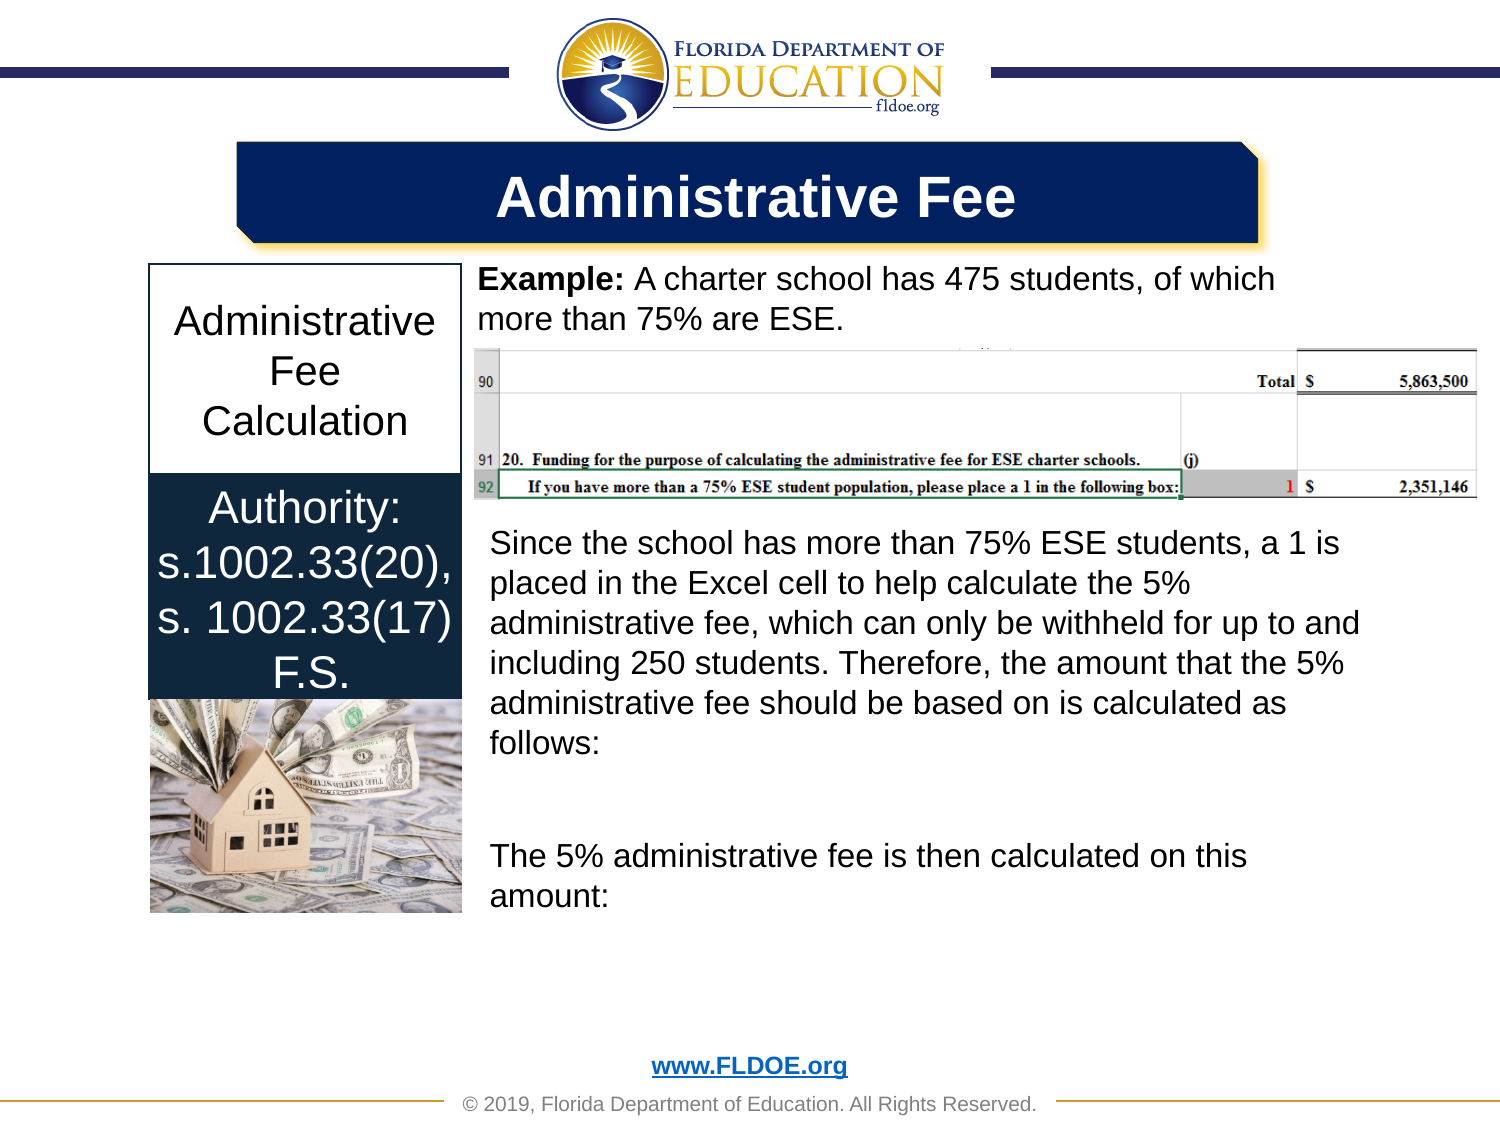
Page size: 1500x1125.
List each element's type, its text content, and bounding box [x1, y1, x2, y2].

title Administrative Fee [75, 149, 1438, 238]
picture [474, 348, 1478, 500]
text_box Example: A charter school has 475 students, of which more than 75% are ESE. [462, 250, 1375, 345]
picture [149, 699, 462, 913]
text_box [237, 142, 1248, 149]
text_box [249, 238, 1258, 243]
text_box Authority: s.1002.33(20), s. 1002.33(17) F.S. [148, 476, 462, 699]
picture [538, 3, 962, 141]
text_box Administrative Fee Calculation [148, 263, 462, 474]
